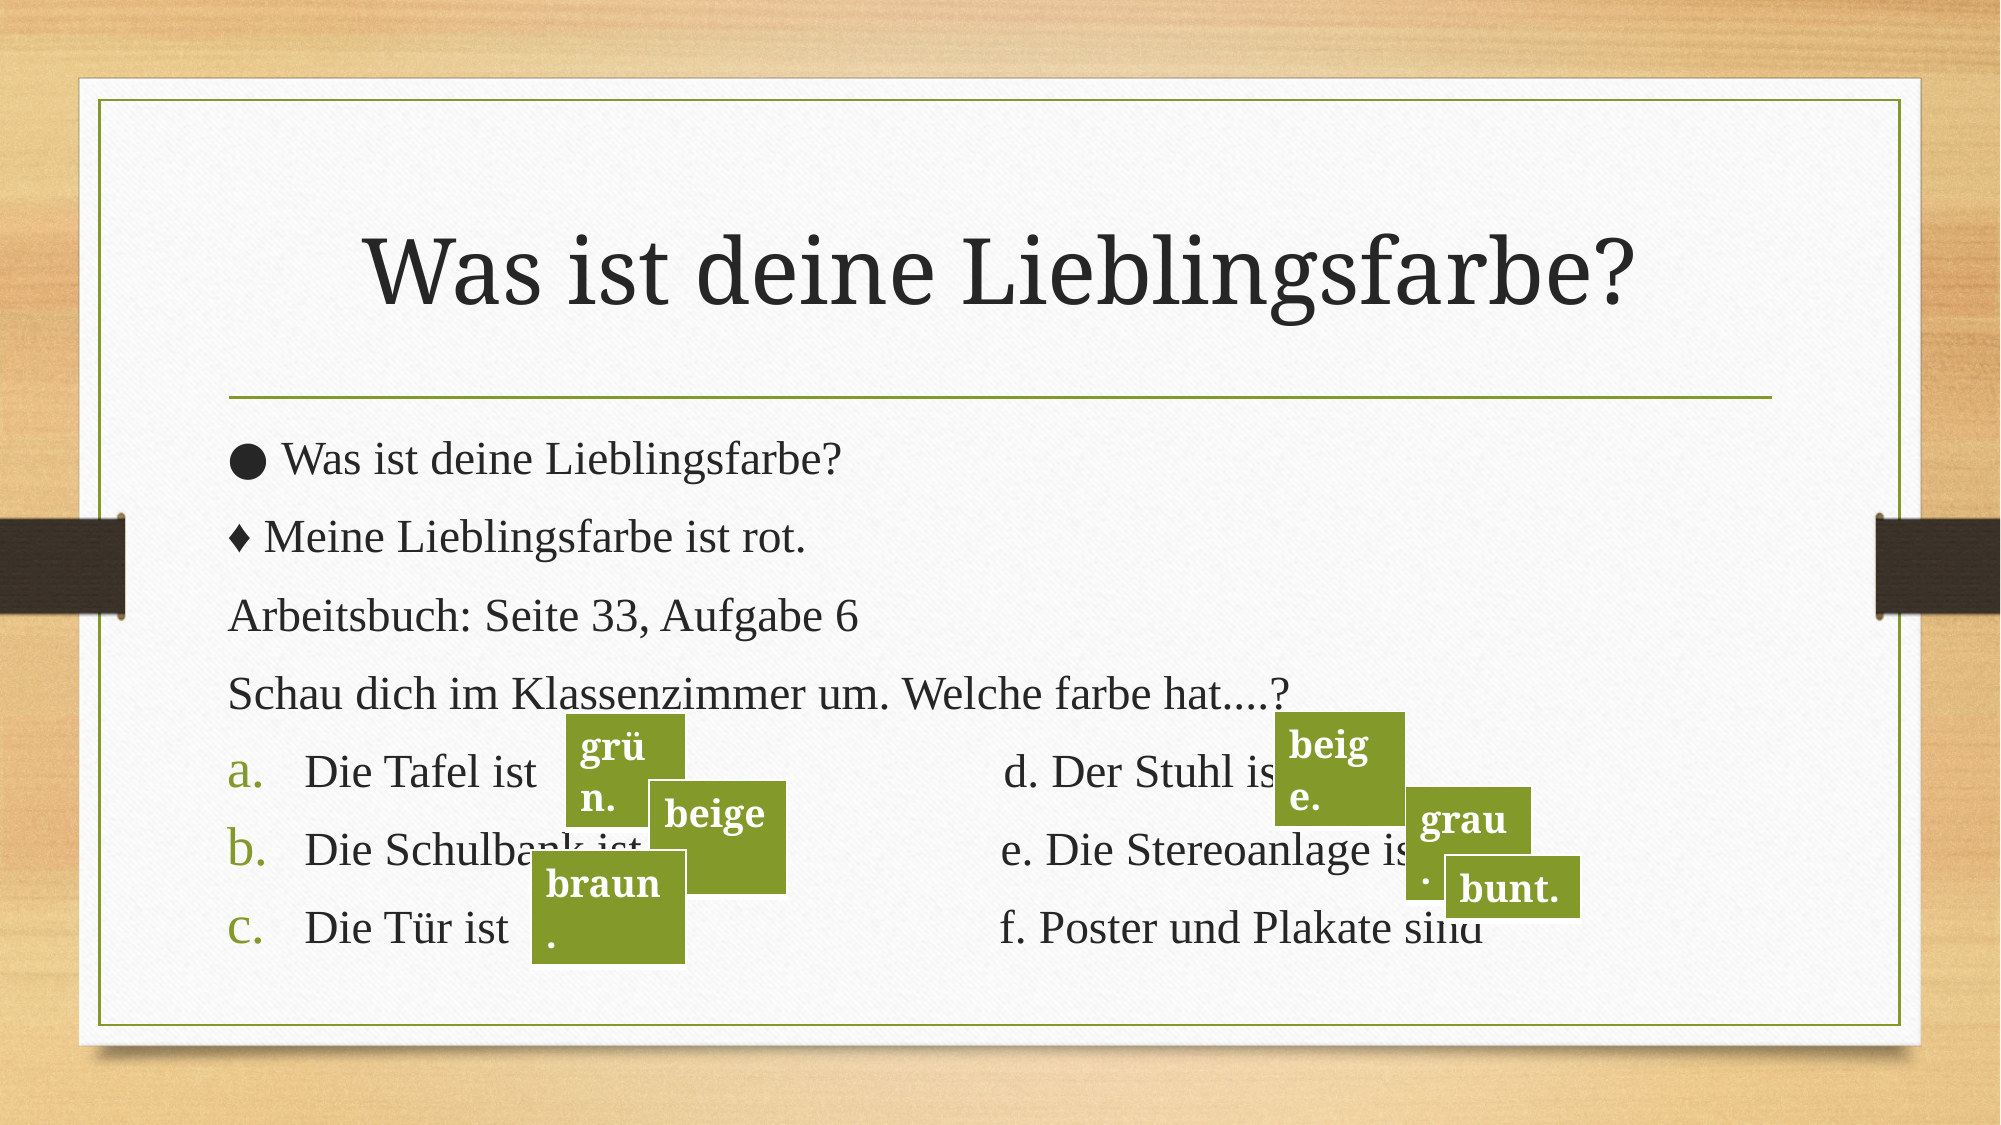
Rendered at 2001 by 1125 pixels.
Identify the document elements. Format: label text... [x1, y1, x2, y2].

table_header braun. [532, 851, 685, 964]
table_header beige. [650, 781, 786, 894]
picture [0, 0, 2001, 1125]
table_header grau. [1406, 787, 1531, 900]
list ● Was ist deine Lieblingsfarbe? ♦ Meine Lieblingsfarbe ist rot. Arbeitsbuch: Seite 33, Aufgabe 6 Schau dich im Klassenzimmer um. Welche farbe hat....? Die Tafel ist d. Der Stuhl ist Die Schulbank ist e. Die Stereoanlage ist Die Tür ist f. Poster und Plakate sind [212, 419, 1788, 964]
title Was ist deine Lieblingsfarbe? [212, 161, 1788, 375]
table_header grün. [566, 714, 685, 827]
table_header bunt. [1446, 856, 1580, 918]
table_header beige. [1275, 712, 1405, 826]
